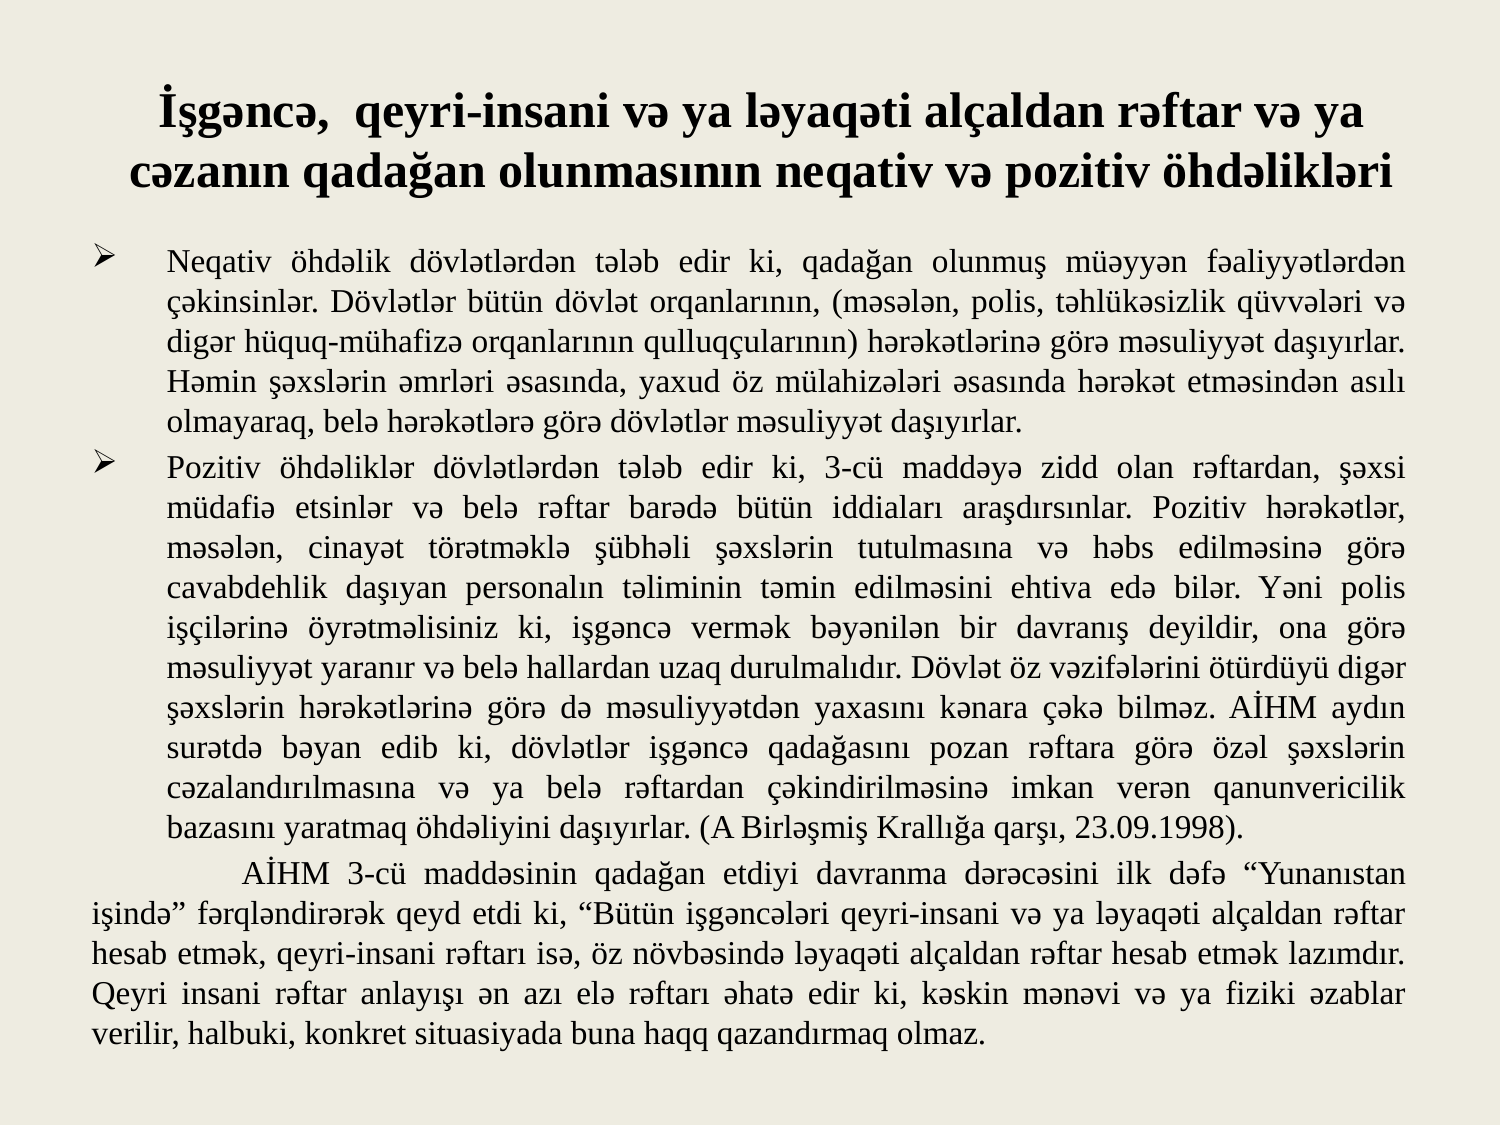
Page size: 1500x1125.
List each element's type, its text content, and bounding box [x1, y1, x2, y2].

title İşgəncə, qeyri-insani və ya ləyaqəti alçaldan rəftar və ya cəzanın qadağan olunmasının neqativ və pozitiv öhdəlikləri [112, 54, 1412, 220]
subtitle Neqativ öhdəlik dövlətlərdən tələb edir ki, qadağan olunmuş müəyyən fəaliyyətlərdən çəkinsinlər. Dövlətlər bütün dövlət orqanlarının, (məsələn, polis, təhlükəsizlik qüvvələri və digər hüquq-mühafizə orqanlarının qulluqçularının) hərəkətlərinə görə məsuliyyət daşıyırlar. Həmin şəxslərin əmrləri əsasında, yaxud öz mülahizələri əsasında hərəkət etməsindən asılı olmayaraq, belə hərəkətlərə görə dövlətlər məsuliyyət daşıyırlar. Pozitiv öhdəliklər dövlətlərdən tələb edir ki, 3-cü maddəyə zidd olan rəftardan, şəxsi müdafiə etsinlər və belə rəftar barədə bütün iddiaları araşdırsınlar. Pozitiv hərəkətlər, məsələn, cinayət törətməklə şübhəli şəxslərin tutulmasına və həbs edilməsinə görə cavabdehlik daşıyan personalın təliminin təmin edilməsini ehtiva edə bilər. Yəni polis işçilərinə öyrətməlisiniz ki, işgəncə vermək bəyənilən bir davranış deyildir, ona görə məsuliyyət yaranır və belə hallardan uzaq durulmalıdır. Dövlət öz vəzifələrini ötürdüyü digər şəxslərin hərəkətlərinə görə də məsuliyyətdən yaxasını kənara çəkə bilməz. AİHM aydın surətdə bəyan edib ki, dövlətlər işgəncə qadağasını pozan rəftara görə özəl şəxslərin cəzalandırılmasına və ya belə rəftardan çəkindirilməsinə imkan verən qanunvericilik bazasını yaratmaq öhdəliyini daşıyırlar. (A Birləşmiş Krallığa qarşı, 23.09.1998). AİHM 3-cü maddəsinin qadağan etdiyi davranma dərəcəsini ilk dəfə “Yunanıstan işində” fərqləndirərək qeyd etdi ki, “Bütün işgəncələri qeyri-insani və ya ləyaqəti alçaldan rəftar hesab etmək, qeyri-insani rəftarı isə, öz növbəsində ləyaqəti alçaldan rəftar hesab etmək lazımdır. Qeyri insani rəftar anlayışı ən azı elə rəftarı əhatə edir ki, kəskin mənəvi və ya fiziki əzablar verilir, halbuki, konkret situasiyada buna haqq qazandırmaq olmaz. [76, 231, 1424, 1094]
